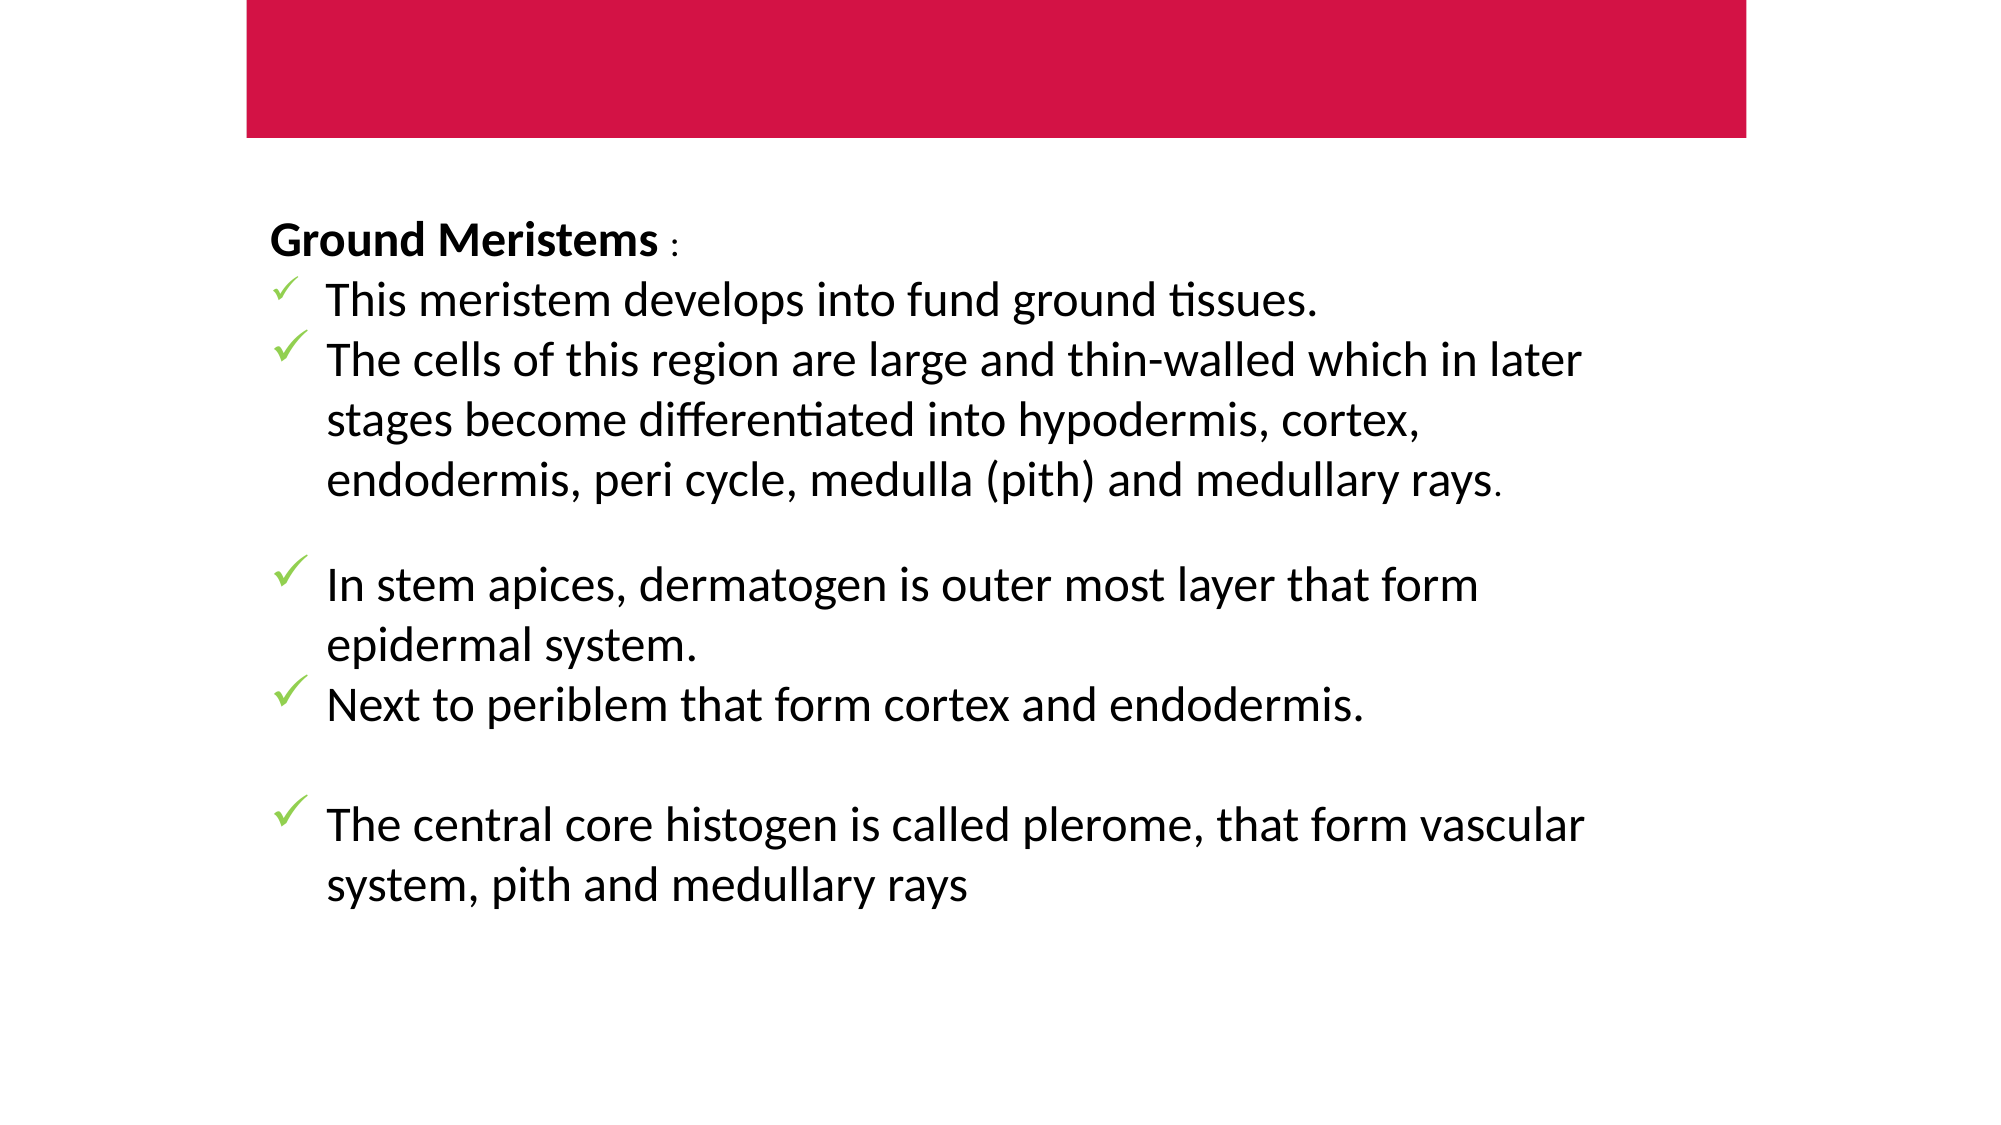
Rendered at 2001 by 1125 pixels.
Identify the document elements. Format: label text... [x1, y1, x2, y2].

text_box Ground Meristems : This meristem develops into fund ground tissues. The cells of this region are large and thin-walled which in later stages become differentiated into hypodermis, cortex, endodermis, peri cycle, medulla (pith) and medullary rays. In stem apices, dermatogen is outer most layer that form epidermal system. Next to periblem that form cortex and endodermis. The central core histogen is called plerome, that form vascular system, pith and medullary rays [255, 198, 1675, 919]
picture [246, 0, 1747, 138]
